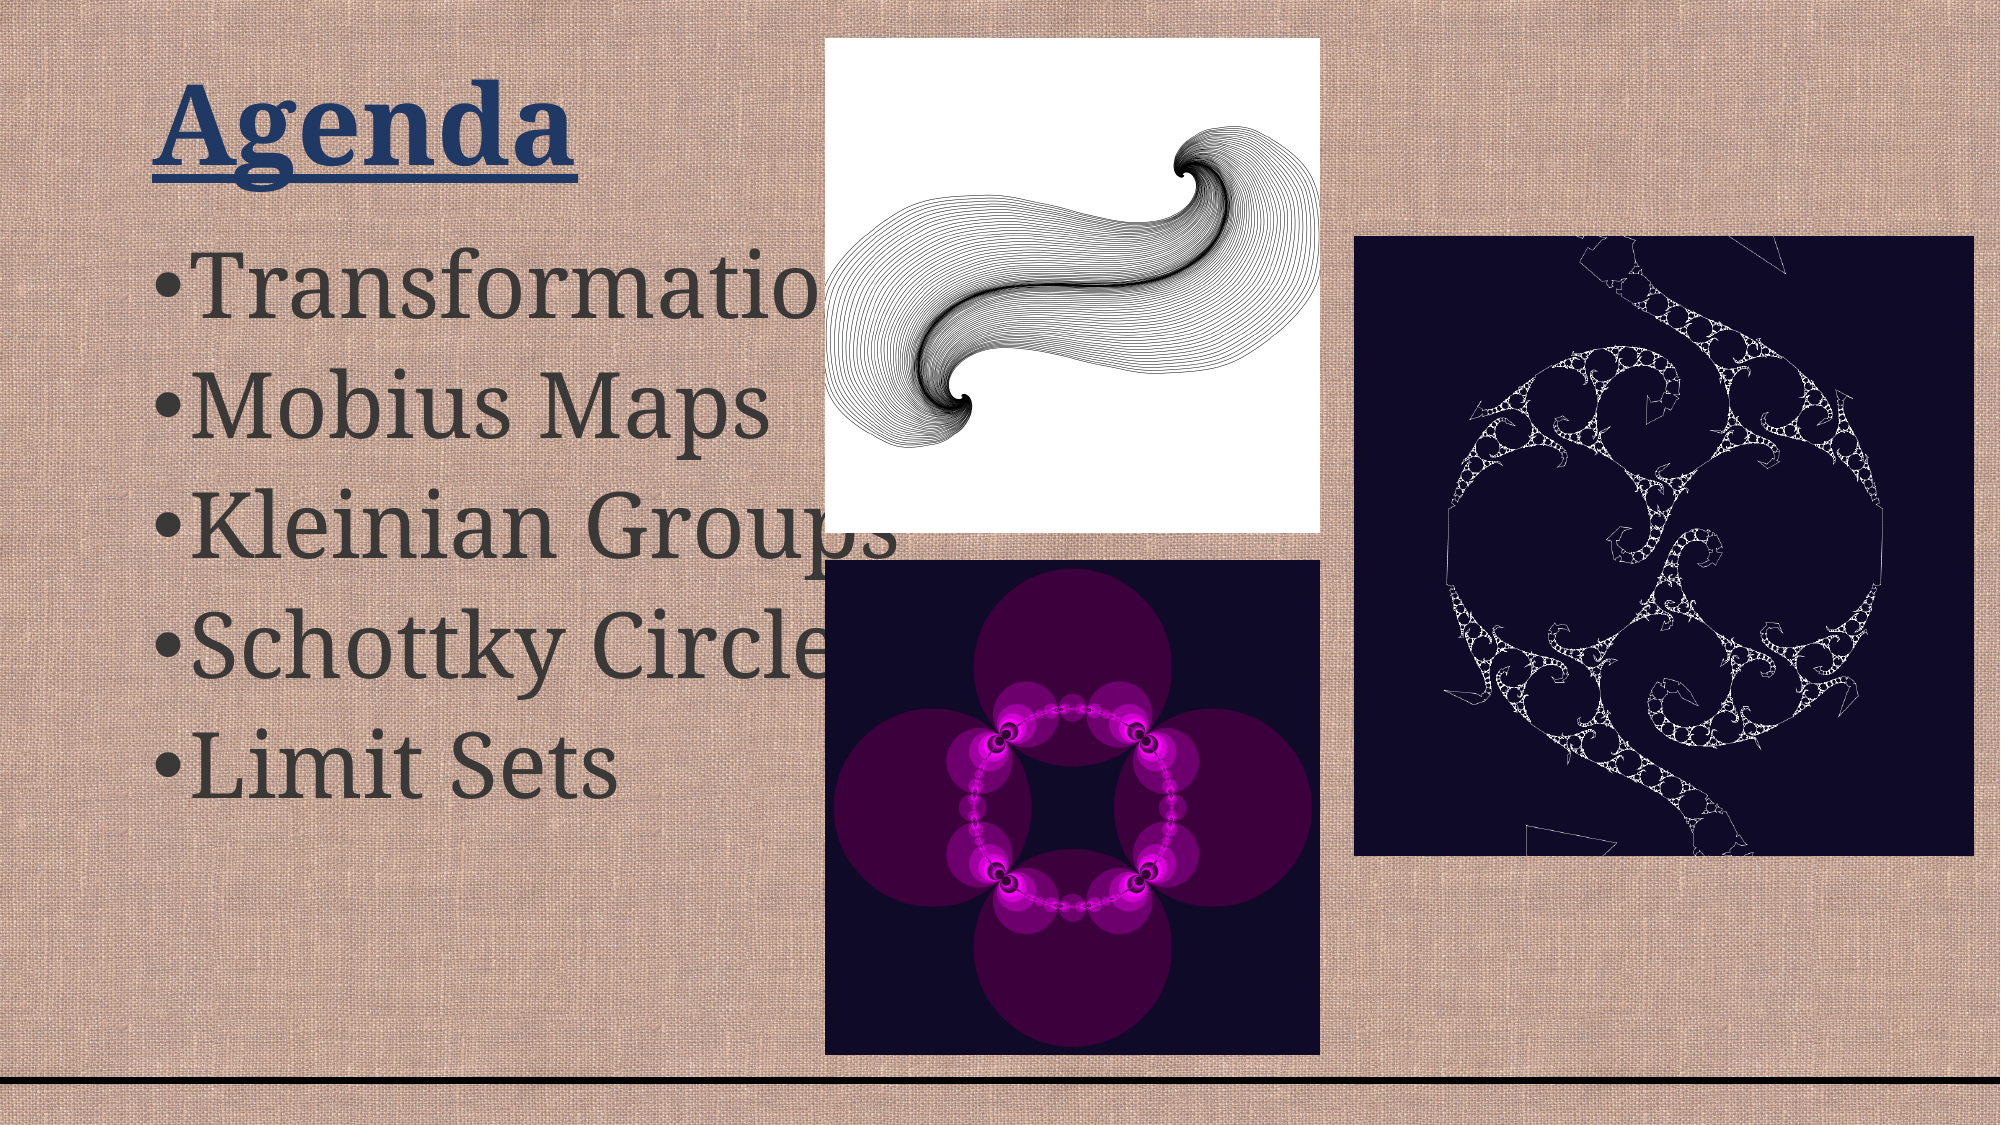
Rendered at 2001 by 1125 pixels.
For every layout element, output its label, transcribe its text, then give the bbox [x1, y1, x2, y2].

title Agenda [1320, 59, 1863, 199]
title Agenda [137, 59, 825, 199]
picture [825, 560, 1320, 1055]
list Transformations Mobius Maps Kleinian Groups Schottky Circles Limit Sets [137, 232, 1863, 946]
picture [825, 38, 1320, 533]
picture [1354, 236, 1974, 856]
